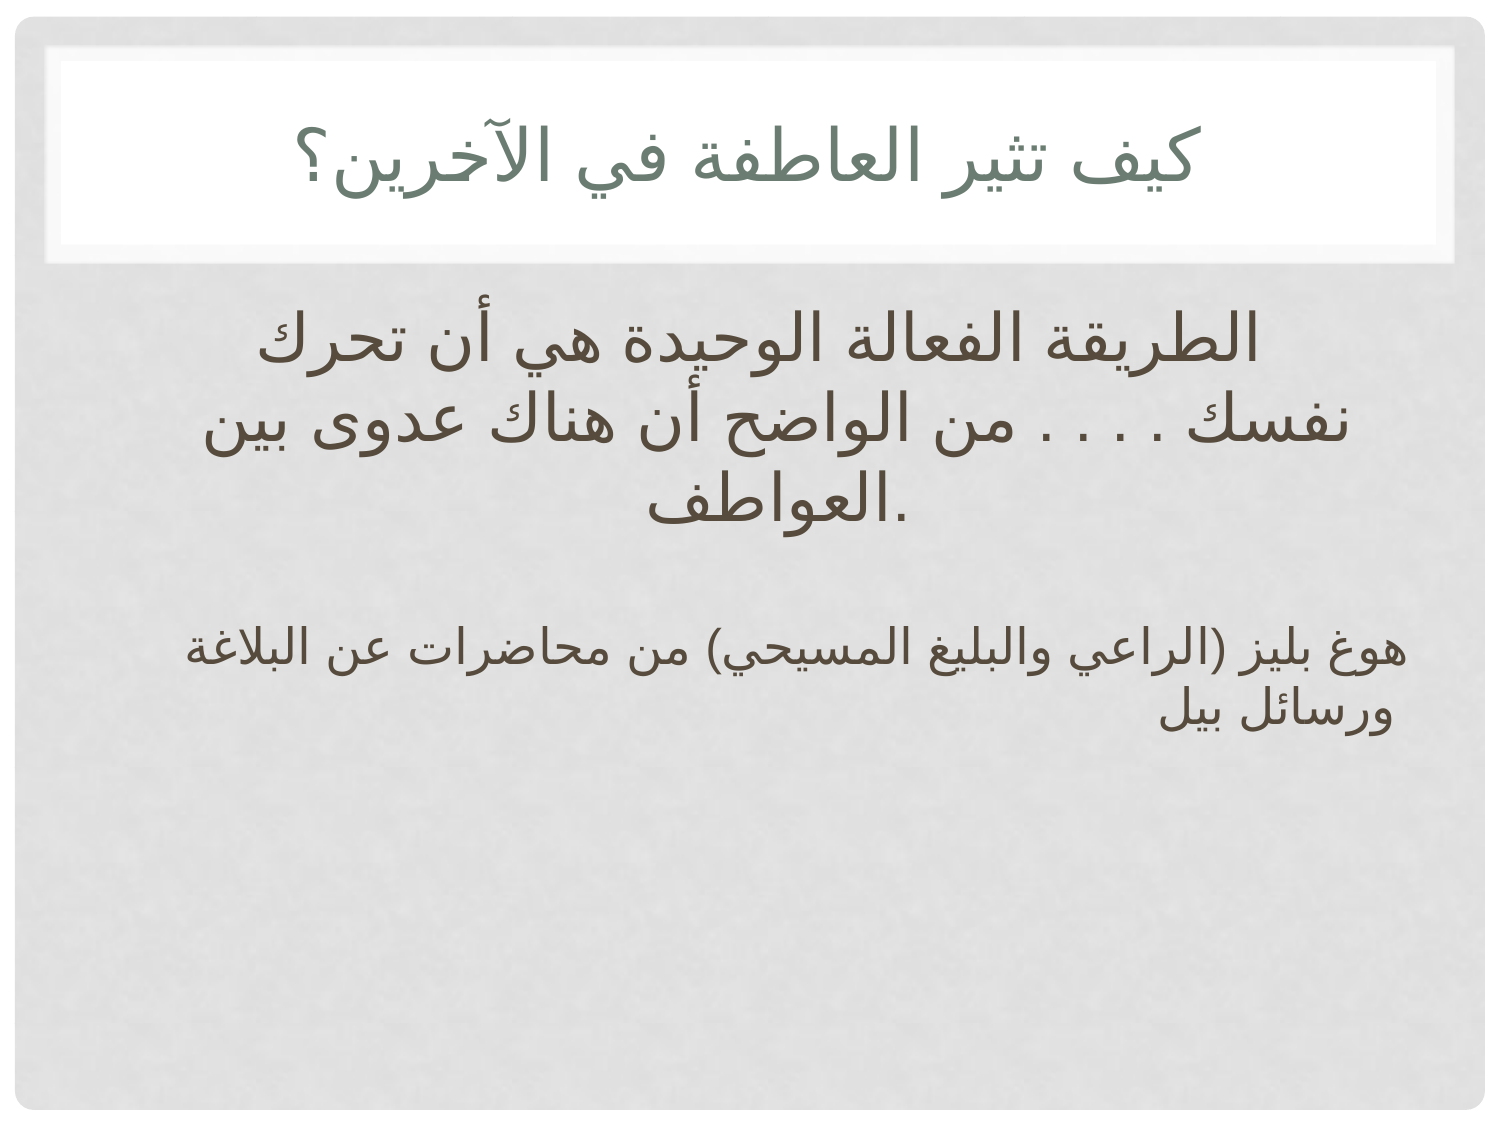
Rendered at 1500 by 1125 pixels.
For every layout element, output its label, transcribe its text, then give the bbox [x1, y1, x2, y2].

title كيف تثير العاطفة في الآخرين؟ [69, 66, 1425, 238]
list الطريقة الفعالة الوحيدة هي أن تحرك نفسك . . . . من الواضح أن هناك عدوى بين العواطف. هوغ بليز (الراعي والبليغ المسيحي) من محاضرات عن البلاغة ورسائل بيل [75, 287, 1425, 1005]
